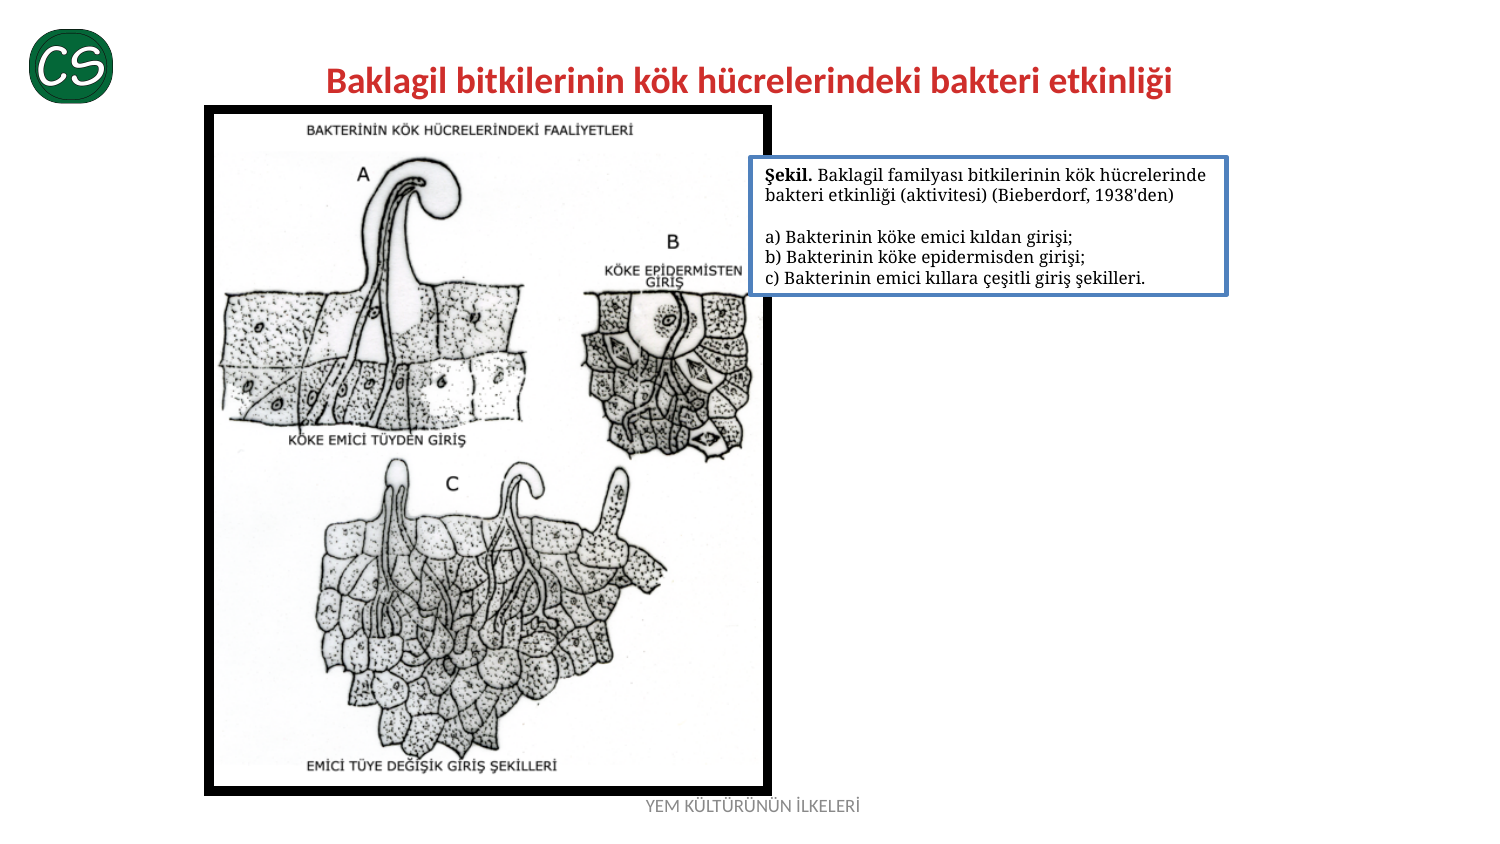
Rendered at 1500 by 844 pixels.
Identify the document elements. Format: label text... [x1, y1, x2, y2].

footer YEM KÜLTÜRÜNÜN İLKELERİ [515, 782, 991, 828]
text_box Şekil. Baklagil familyası bitkilerinin kök hücrelerinde bakteri etkinliği (aktivitesi) (Bieberdorf, 1938'den) a) Bakterinin köke emici kıldan girişi; b) Bakterinin köke epidermisden girişi; c) Bakterinin emici kıllara çeşitli giriş şekilleri. [766, 155, 1229, 297]
picture [29, 29, 113, 104]
picture [213, 114, 763, 787]
title Baklagil bitkilerinin kök hücrelerindeki bakteri etkinliği [243, 33, 1257, 124]
